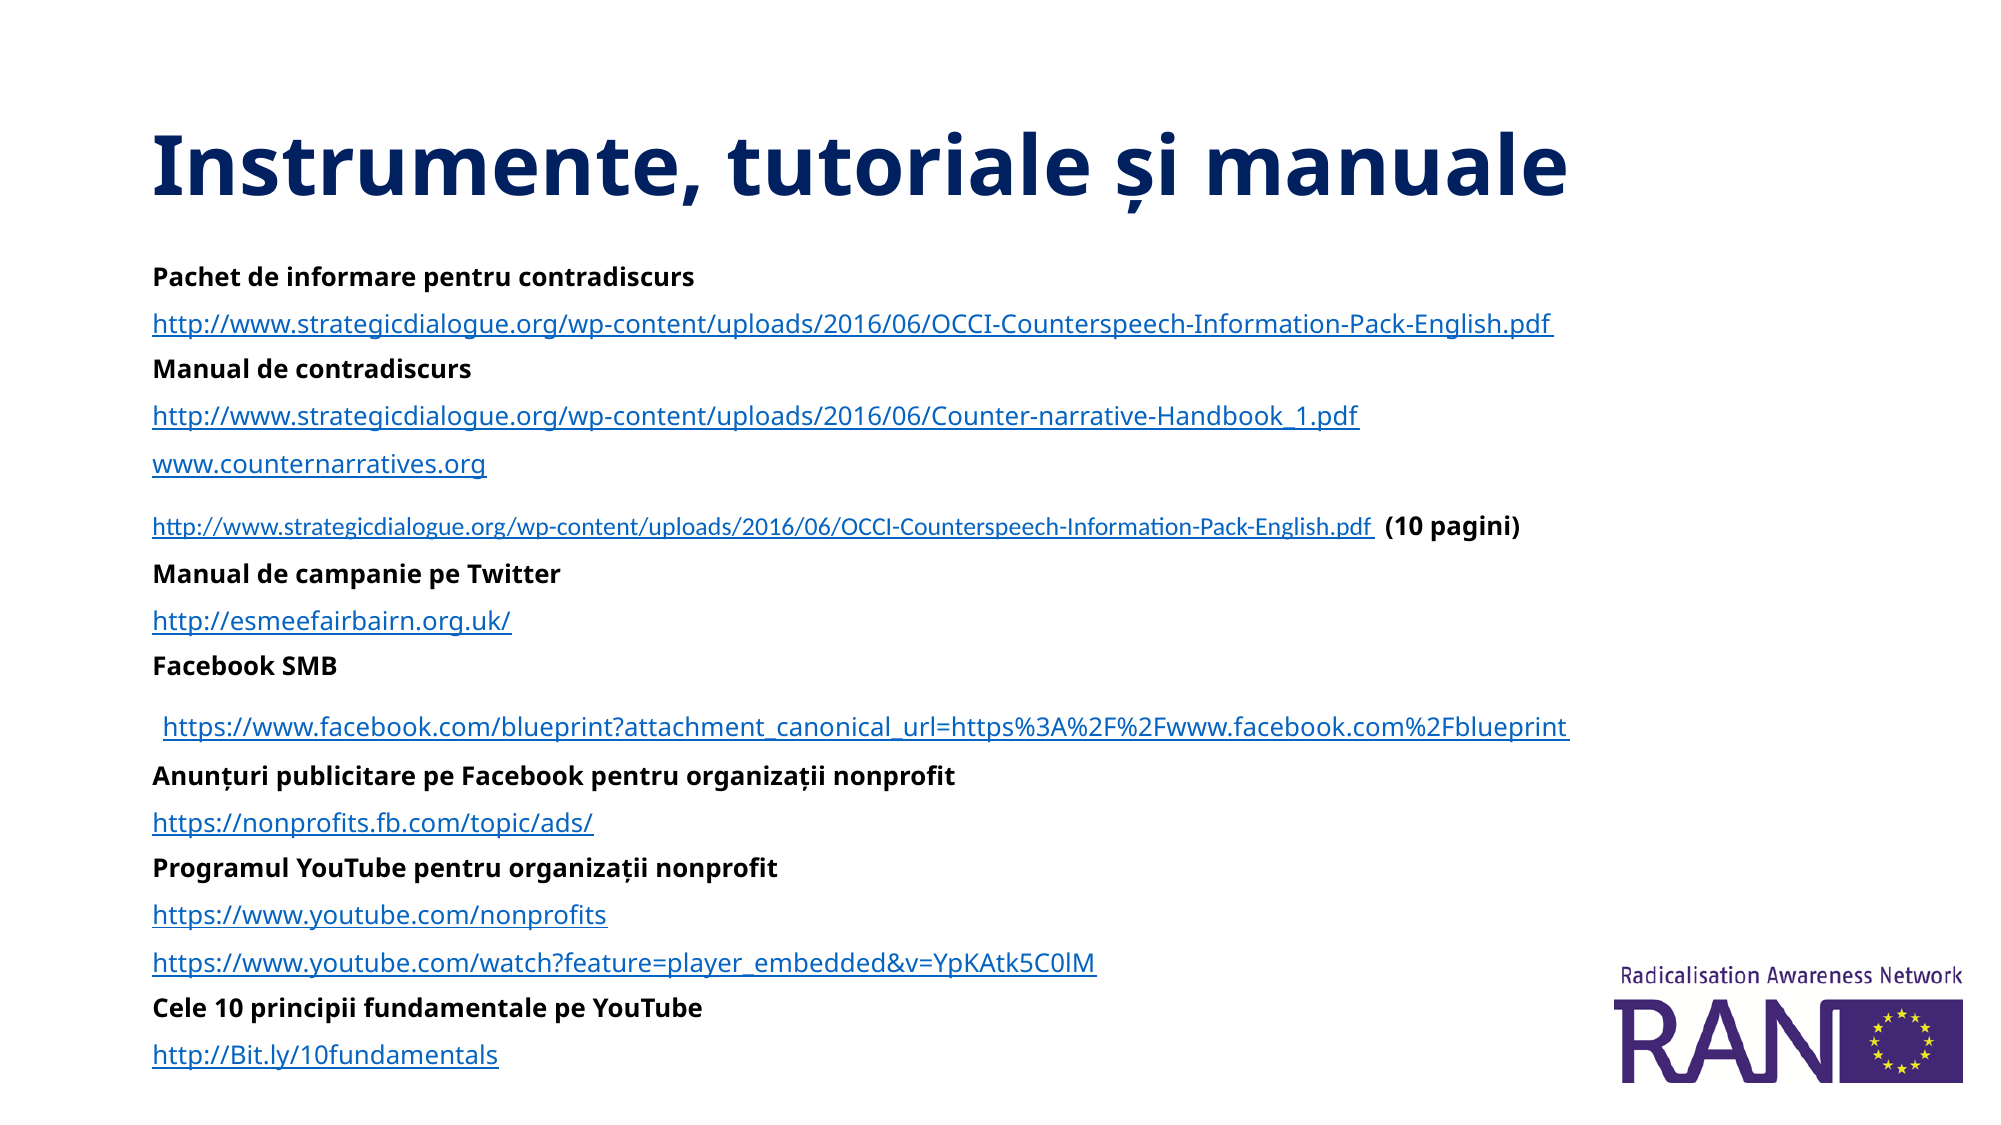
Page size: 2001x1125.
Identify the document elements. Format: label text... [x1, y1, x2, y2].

title Instrumente, tutoriale și manuale [137, 59, 1863, 256]
picture [1614, 966, 1963, 1083]
list Pachet de informare pentru contradiscurs http://www.strategicdialogue.org/wp-content/uploads/2016/06/OCCI-Counterspeech-Information-Pack-English.pdf Manual de contradiscurs http://www.strategicdialogue.org/wp-content/uploads/2016/06/Counter-narrative-Handbook_1.pdf www.counternarratives.org http://www.strategicdialogue.org/wp-content/uploads/2016/06/OCCI-Counterspeech-Information-Pack-English.pdf (10 pagini) Manual de campanie pe Twitter http://esmeefairbairn.org.uk/ Facebook SMB https://www.facebook.com/blueprint?attachment_canonical_url=https%3A%2F%2Fwww.facebook.com%2Fblueprint Anunțuri publicitare pe Facebook pentru organizații nonprofit https://nonprofits.fb.com/topic/ads/ Programul YouTube pentru organizații nonprofit https://www.youtube.com/nonprofits https://www.youtube.com/watch?feature=player_embedded&v=YpKAtk5C0lM Cele 10 principii fundamentale pe YouTube http://Bit.ly/10fundamentals [137, 256, 1863, 1083]
